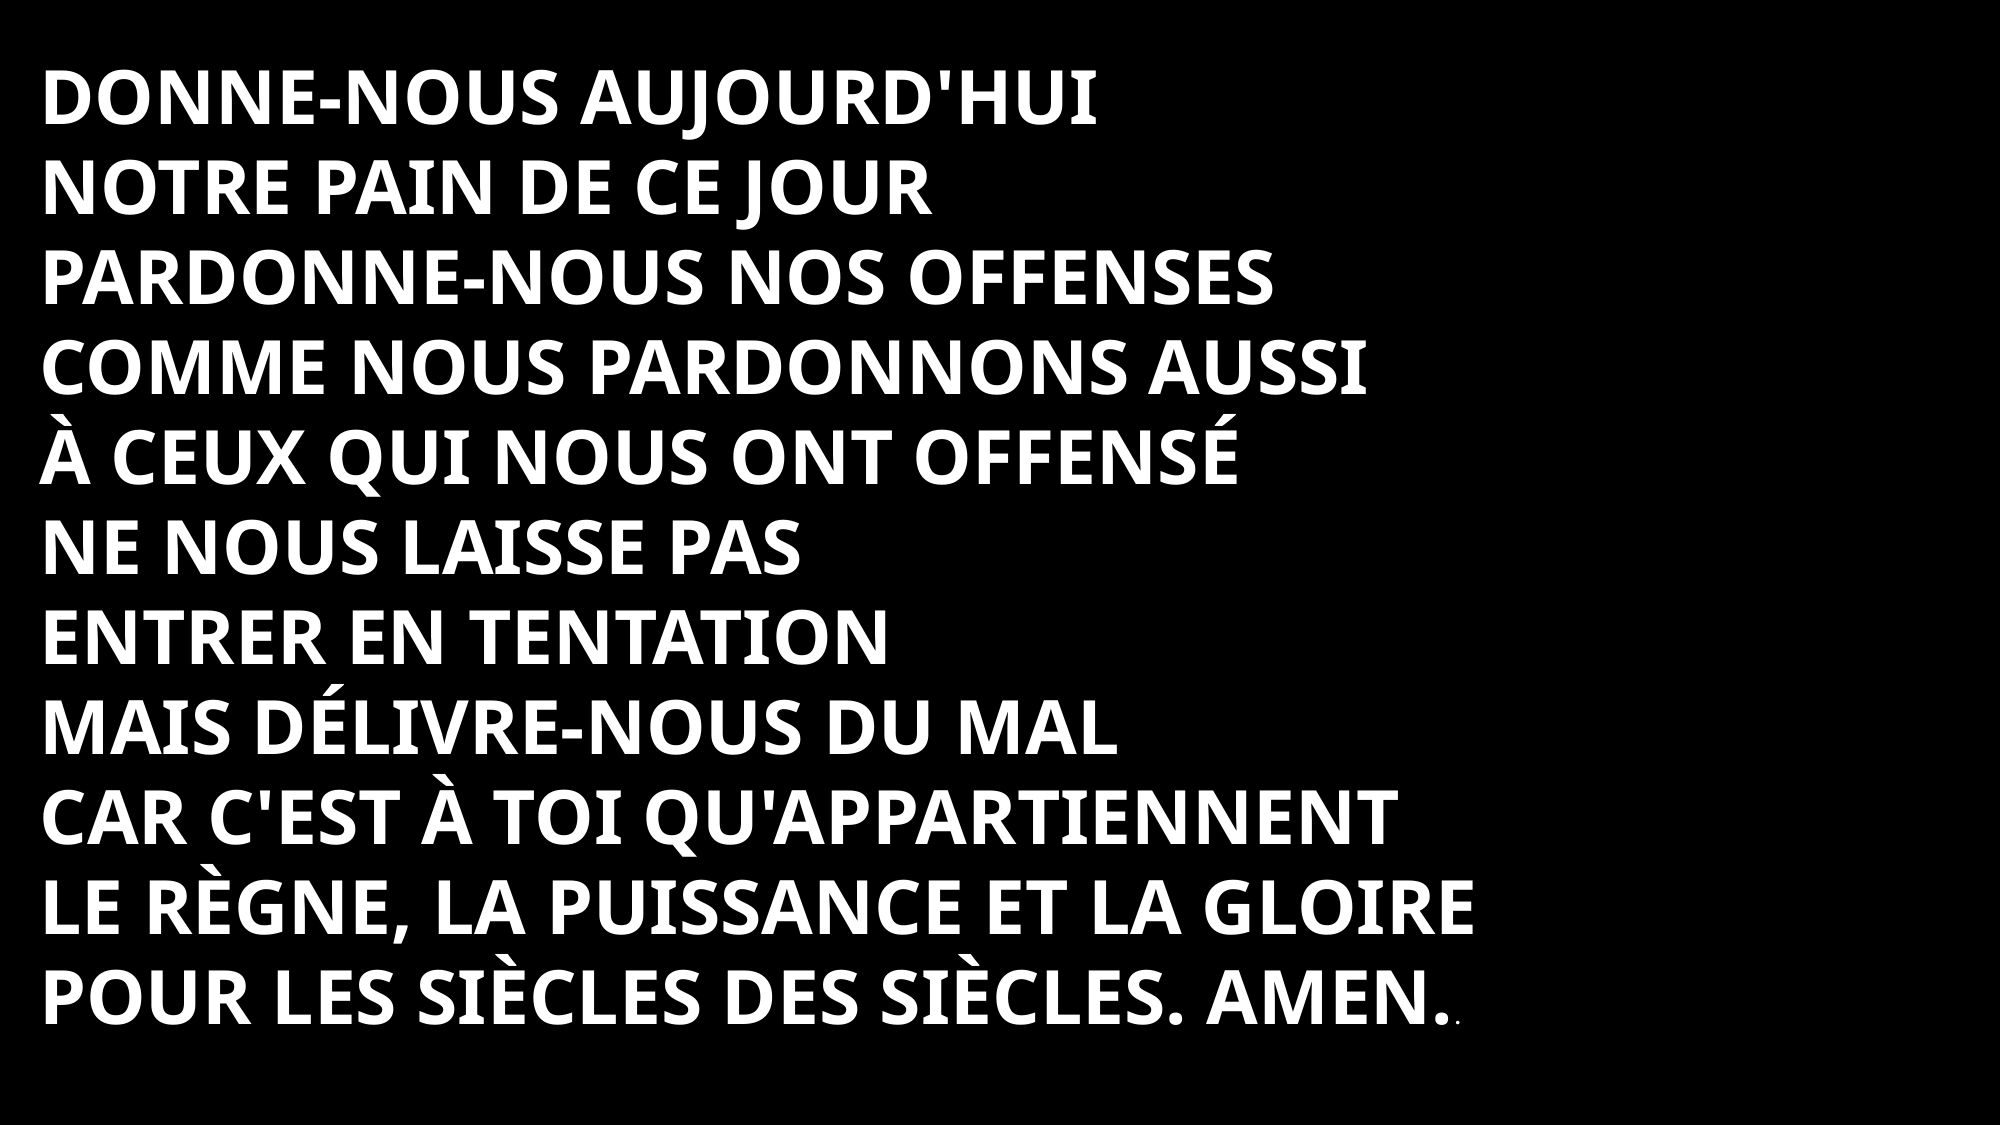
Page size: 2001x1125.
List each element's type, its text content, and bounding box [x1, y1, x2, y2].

text_box Donne-nous aujourd'hui Notre pain de ce jour Pardonne-nous nos offenses Comme nous pardonnons aussi À ceux qui nous ont offensé Ne nous laisse pas Entrer en tentation Mais délivre-nous du mal Car c'est à toi qu'appartiennent Le règne, la puissance et la gloire Pour les siècles des siècles. Amen.. [24, 42, 1875, 1048]
